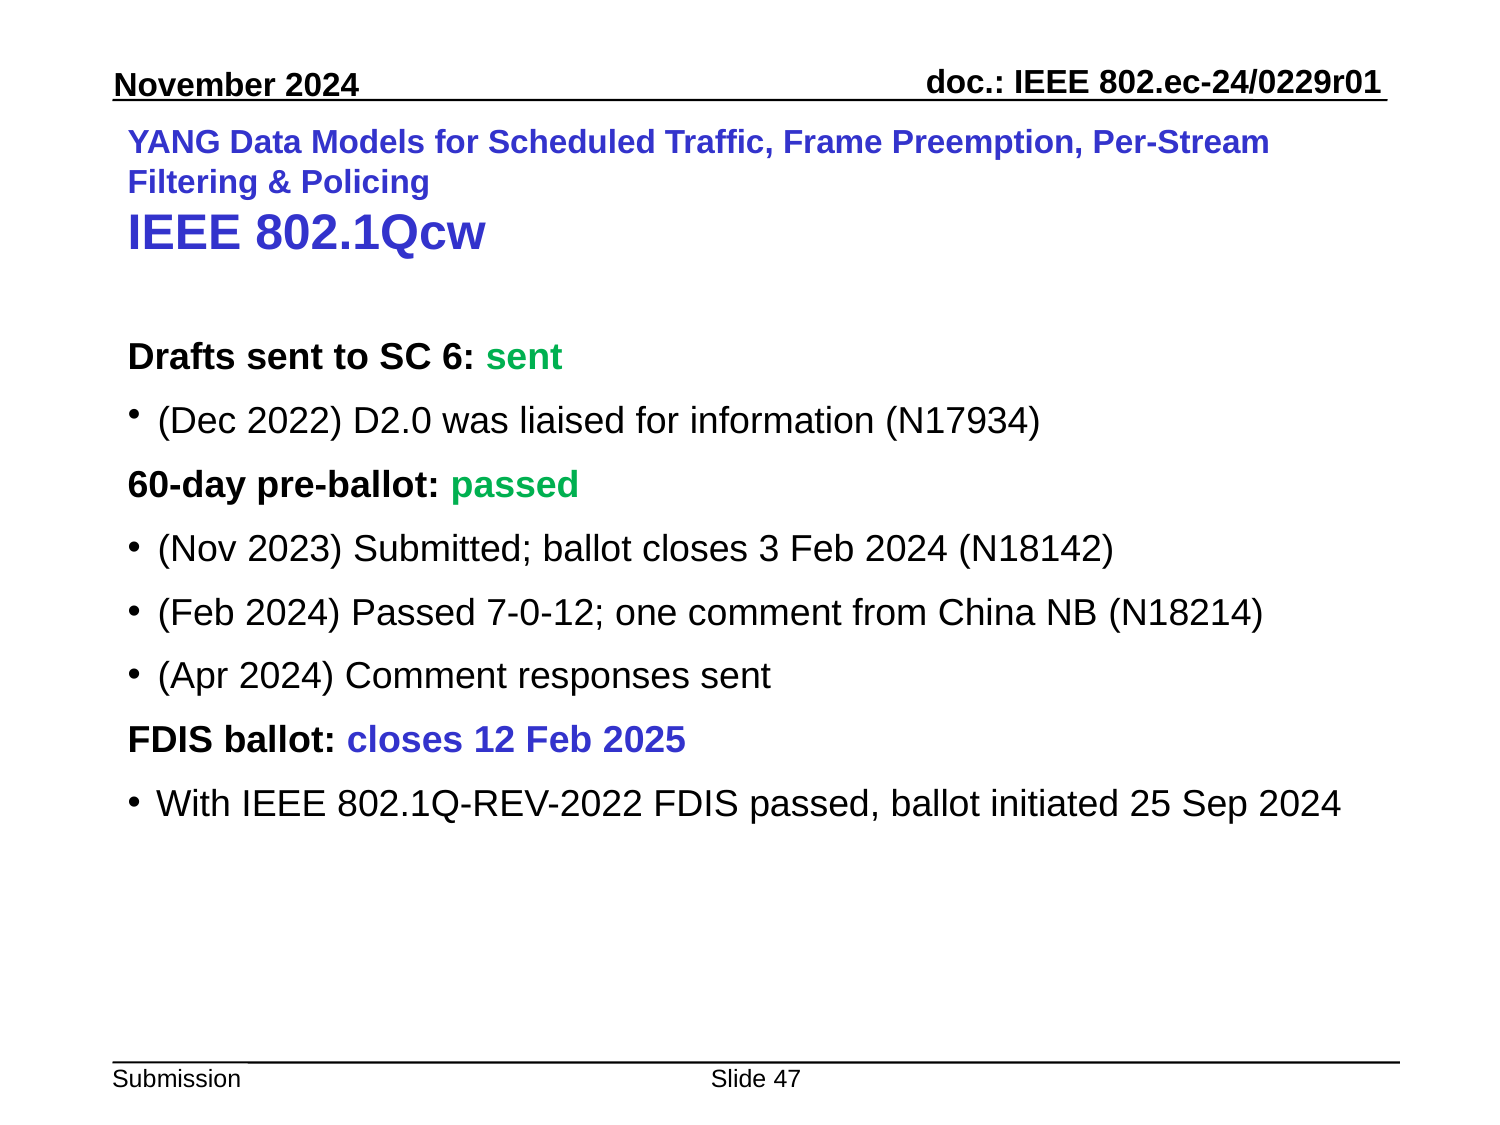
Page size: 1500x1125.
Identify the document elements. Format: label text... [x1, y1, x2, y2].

list Drafts sent to SC 6: sent (Dec 2022) D2.0 was liaised for information (N17934) 60-day pre-ballot: passed (Nov 2023) Submitted; ballot closes 3 Feb 2024 (N18142) (Feb 2024) Passed 7-0-12; one comment from China NB (N18214) (Apr 2024) Comment responses sent FDIS ballot: closes 12 Feb 2025 With IEEE 802.1Q-REV-2022 FDIS passed, ballot initiated 25 Sep 2024 [112, 324, 1388, 1000]
title YANG Data Models for Scheduled Traffic, Frame Preemption, Per-Stream Filtering & Policing IEEE 802.1Qcw [112, 112, 1388, 288]
slide_number Slide 47 [709, 1061, 803, 1093]
